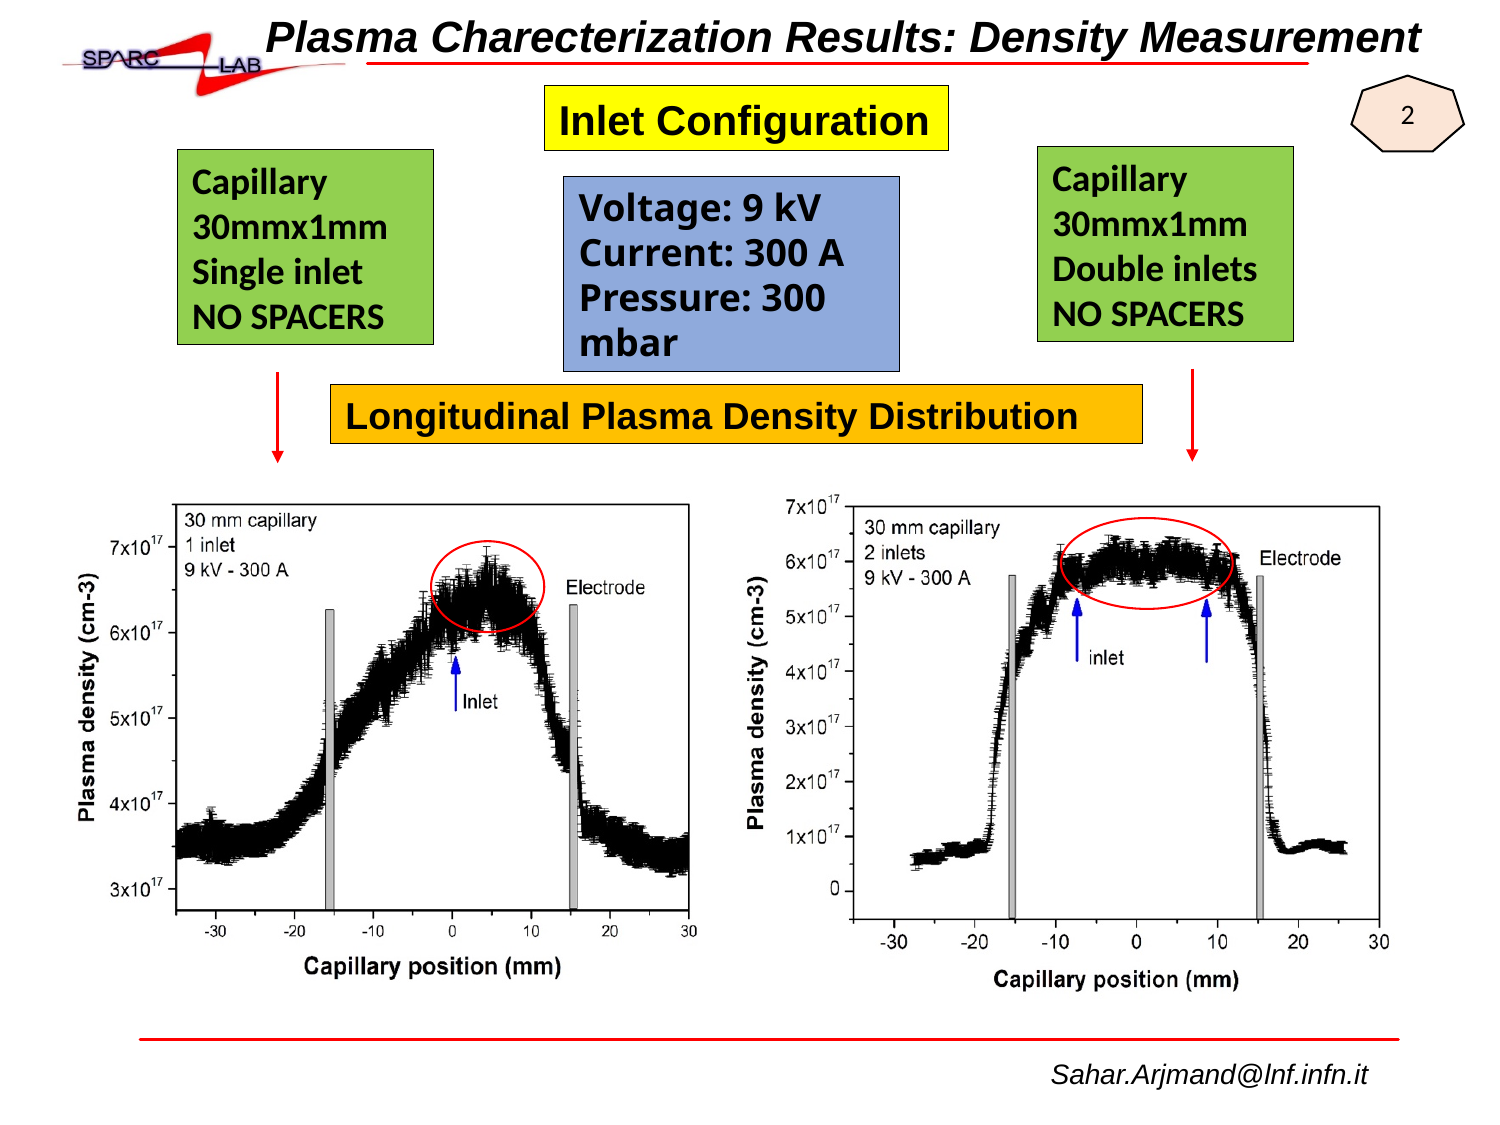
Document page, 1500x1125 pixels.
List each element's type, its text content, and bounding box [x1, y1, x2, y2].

text_box Sahar.Arjmand@lnf.infn.it [1035, 1048, 1399, 1098]
picture [70, 488, 702, 984]
picture [738, 484, 1399, 1002]
text_box Plasma Charecterization Results: Density Measurement [250, 0, 1500, 69]
text_box Capillary 30mmx1mm Single inlet NO SPACERS [177, 149, 434, 345]
text_box Inlet Configuration [544, 102, 949, 151]
text_box Capillary 30mmx1mm Double inlets NO SPACERS [1037, 146, 1294, 342]
text_box Longitudinal Plasma Density Distribution [330, 384, 1143, 444]
text_box 2 [1350, 74, 1466, 153]
text_box Voltage: 9 kV Current: 300 A Pressure: 300 mbar [563, 176, 900, 372]
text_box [57, 25, 1308, 102]
